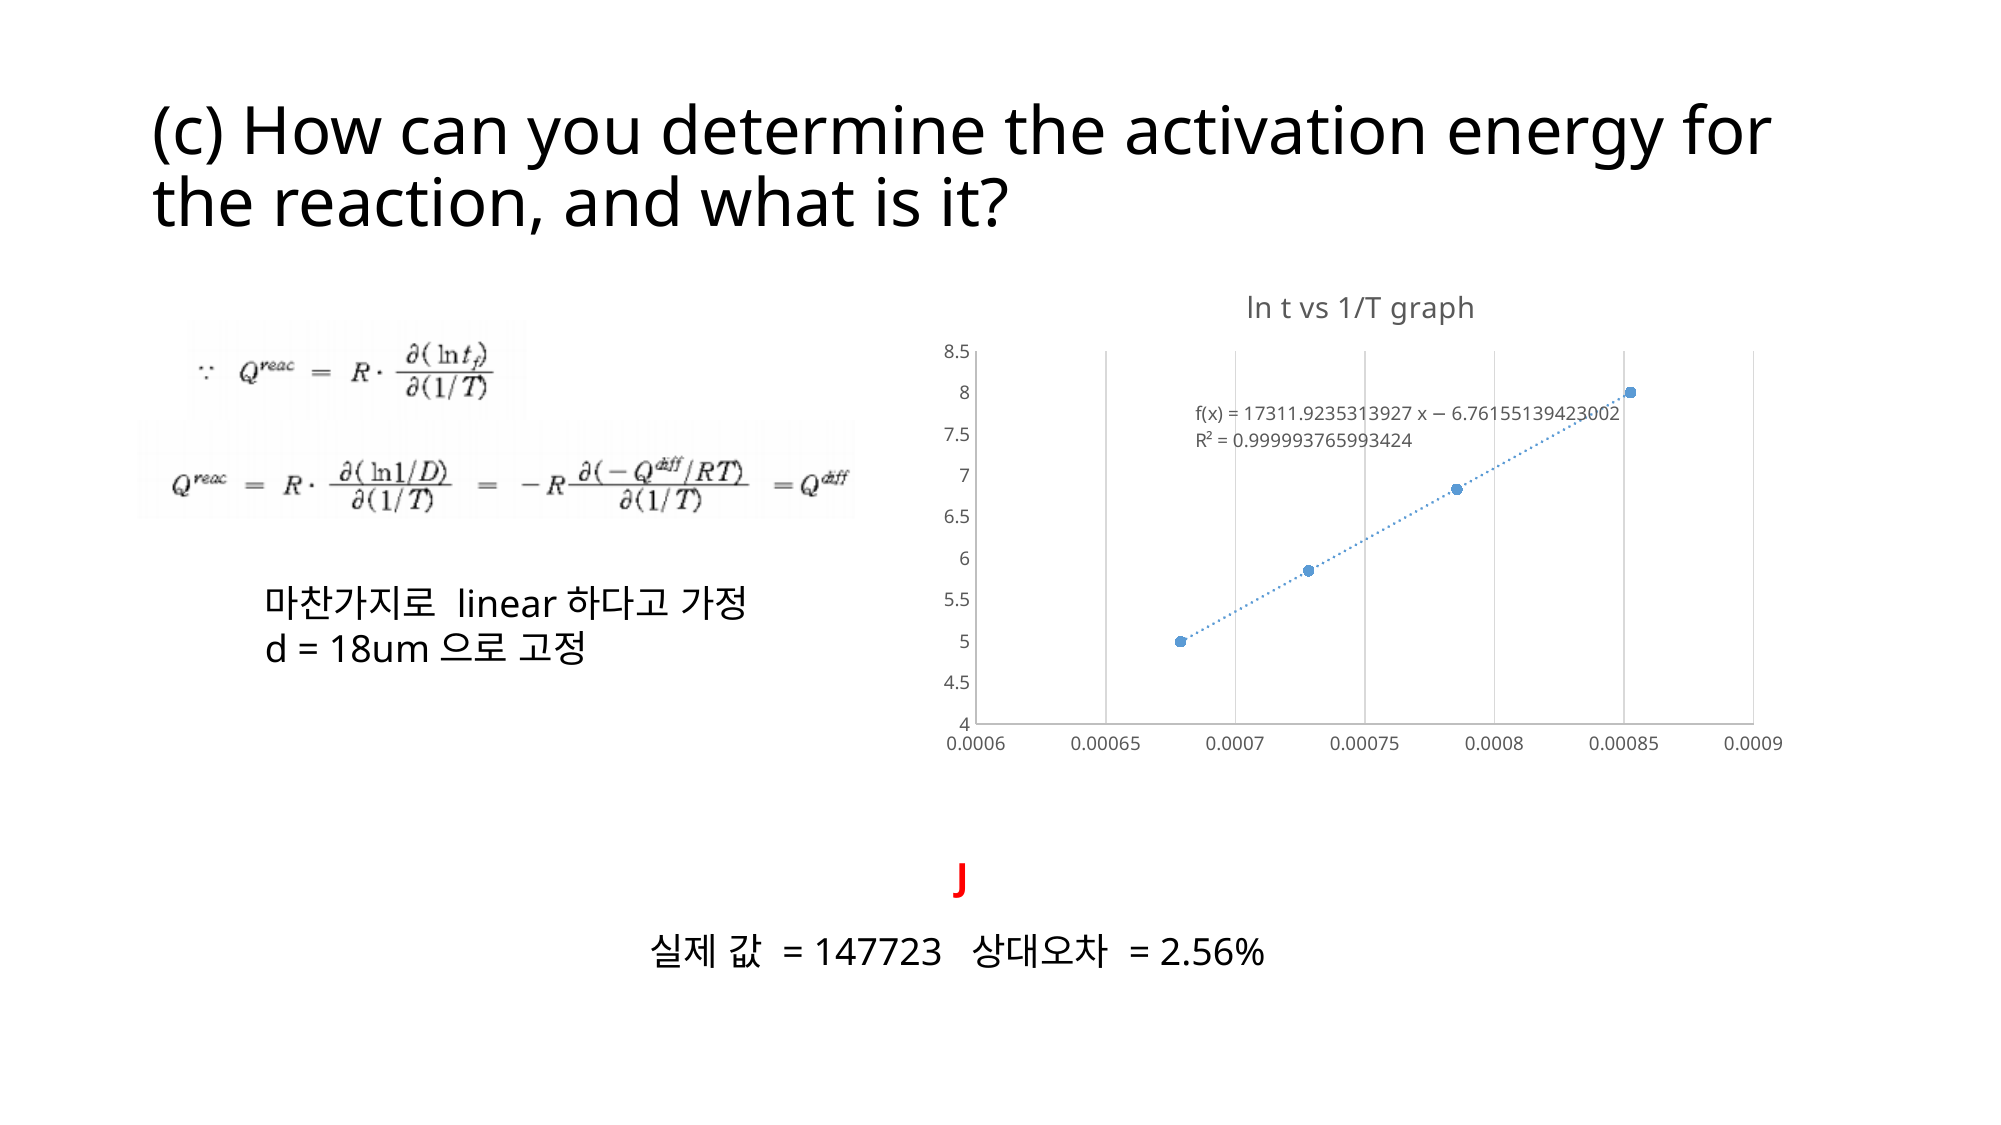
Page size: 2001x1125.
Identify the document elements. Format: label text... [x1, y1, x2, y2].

picture [137, 419, 872, 550]
text_box 실제 값 = 147723 상대오차 = 2.56% [634, 920, 1281, 980]
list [168, 320, 527, 419]
chart [910, 259, 1813, 778]
text_box 마찬가지로 linear하다고 가정 d = 18um으로 고정 [250, 572, 910, 678]
title (c) How can you determine the activation energy for the reaction, and what is it? [137, 59, 1863, 278]
